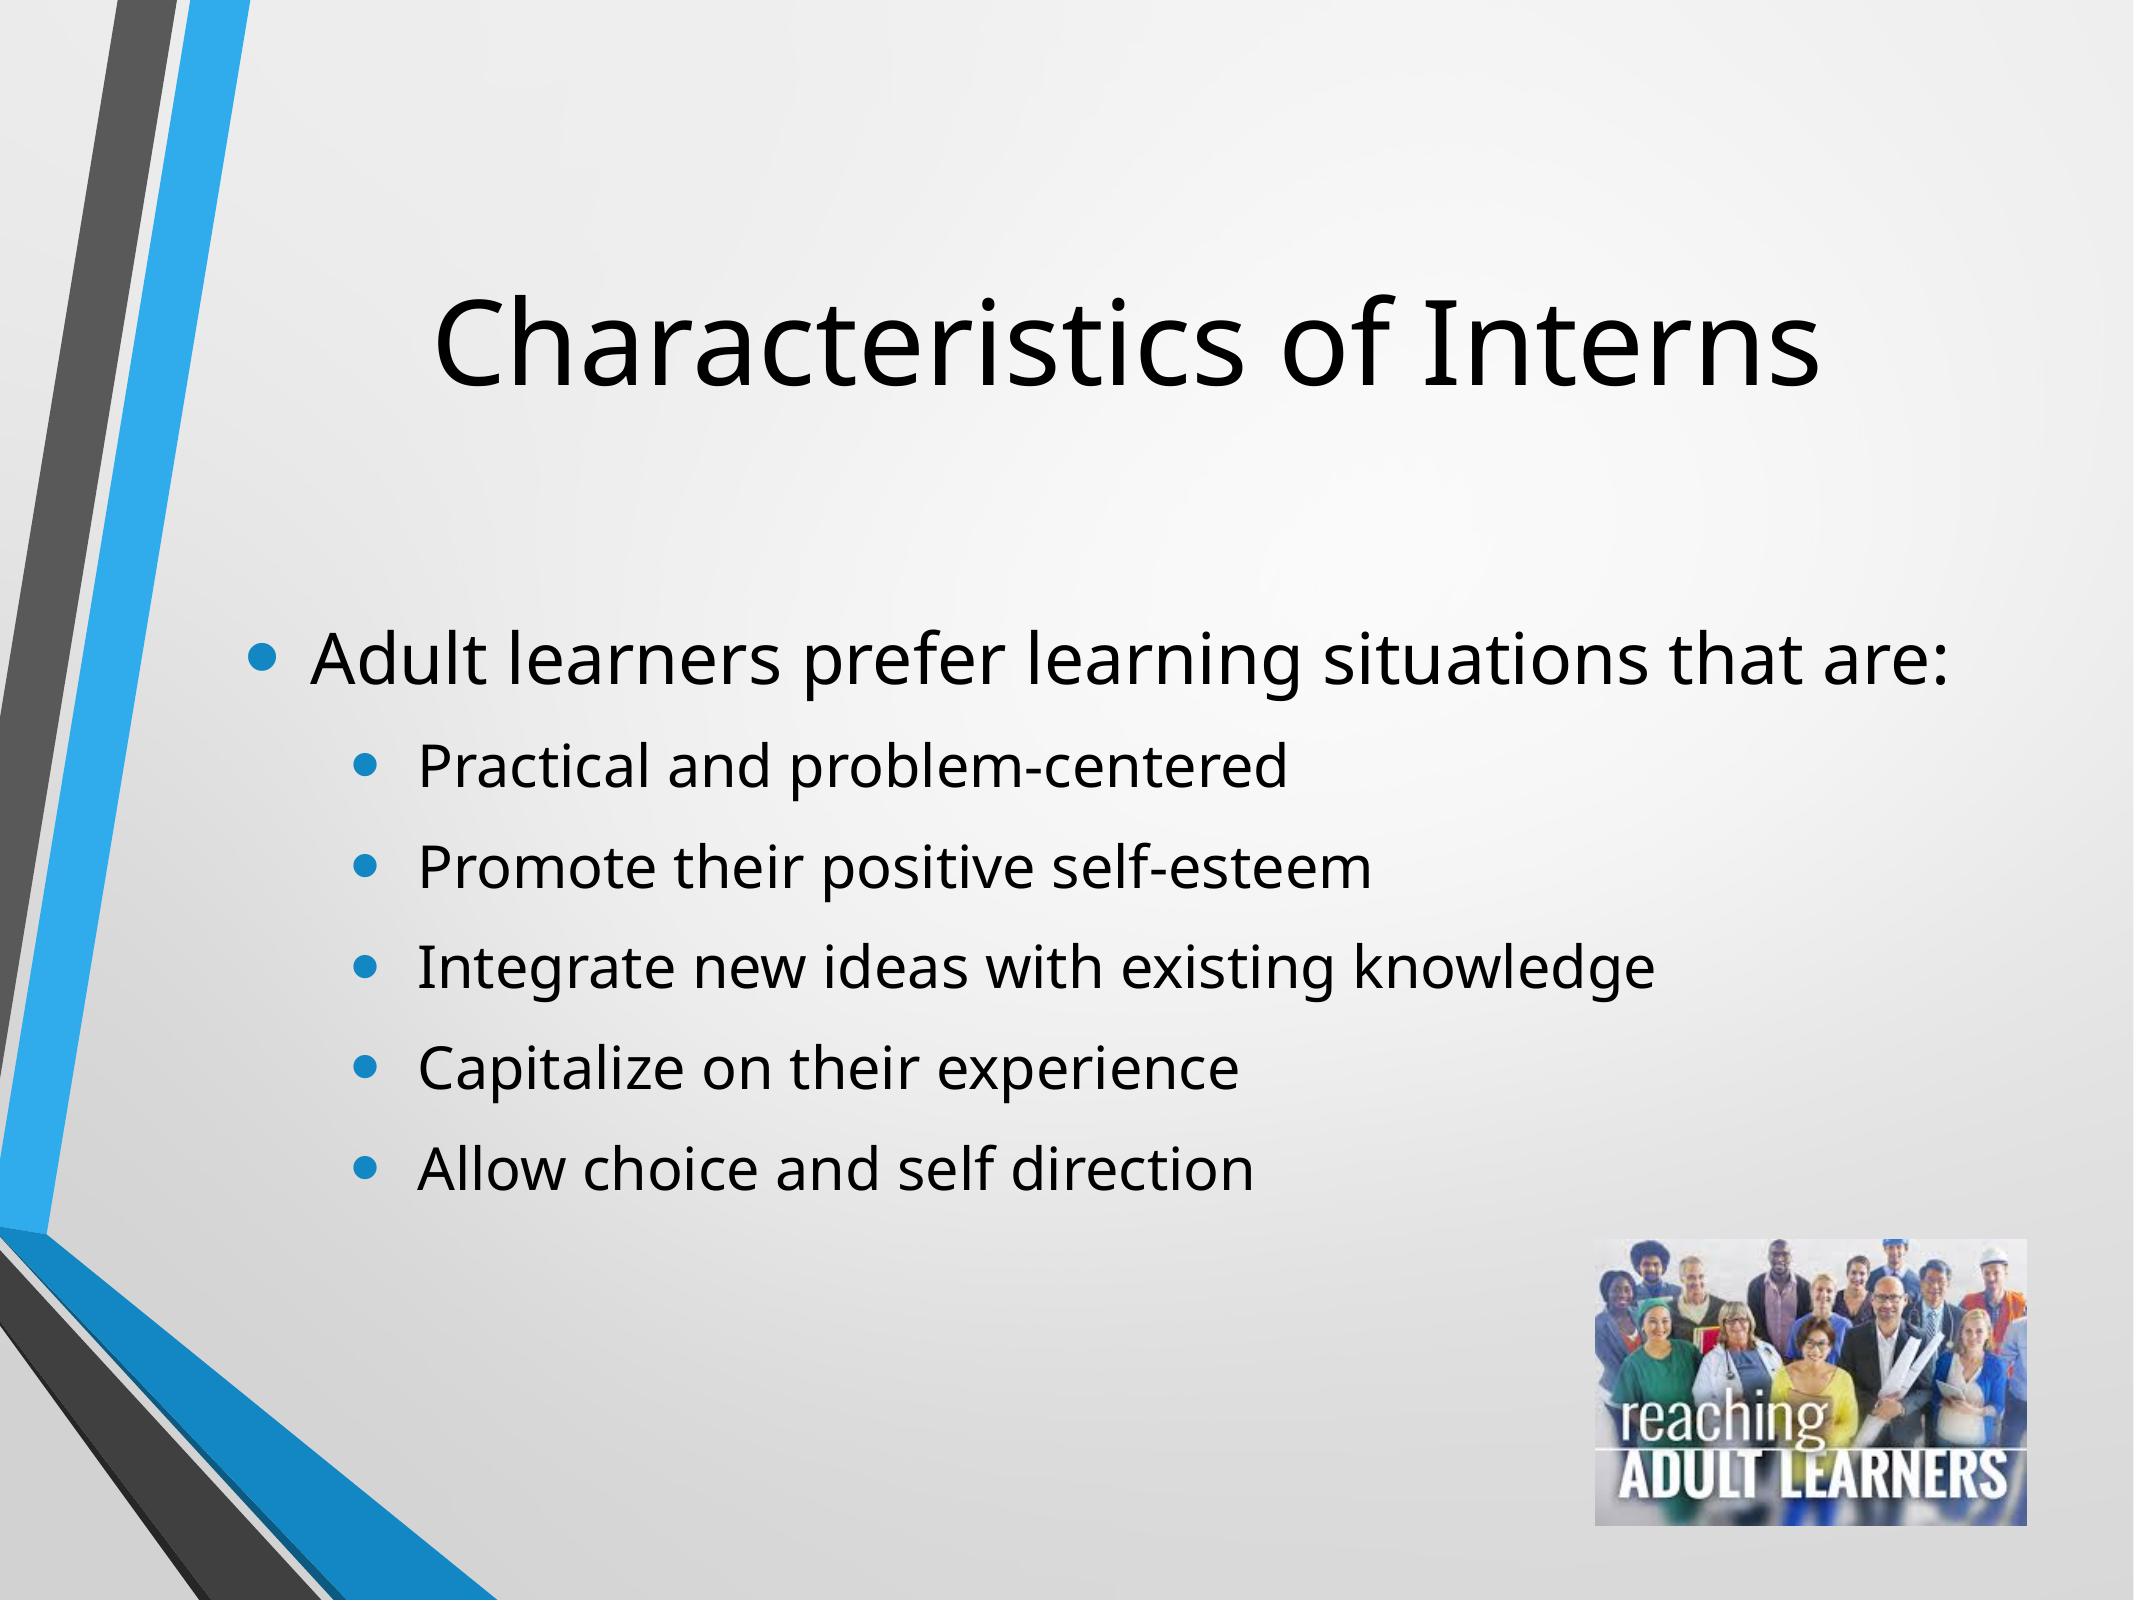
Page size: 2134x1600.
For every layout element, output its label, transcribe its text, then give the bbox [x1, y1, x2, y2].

list Adult learners prefer learning situations that are: Practical and problem-centered Promote their positive self-esteem Integrate new ideas with existing knowledge Capitalize on their experience Allow choice and self direction [229, 518, 2027, 1297]
title Characteristics of Interns [229, 106, 2027, 518]
picture [1595, 1239, 2027, 1526]
